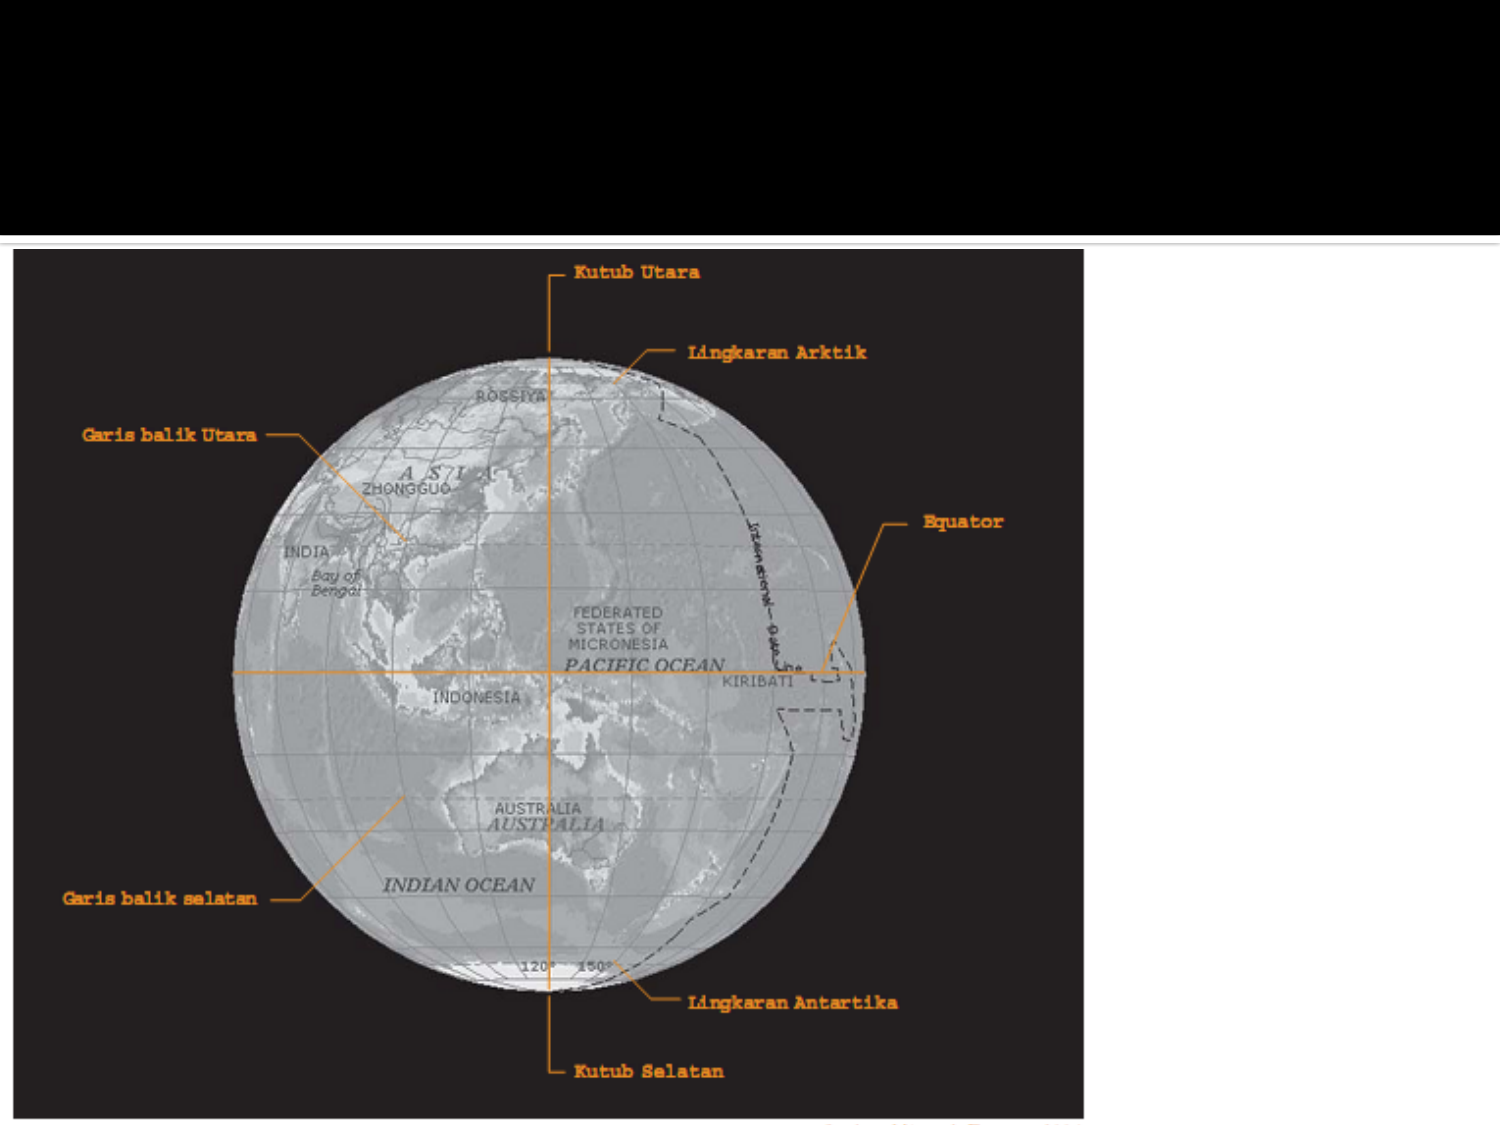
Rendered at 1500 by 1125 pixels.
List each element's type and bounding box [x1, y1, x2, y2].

picture [0, 249, 1100, 1125]
